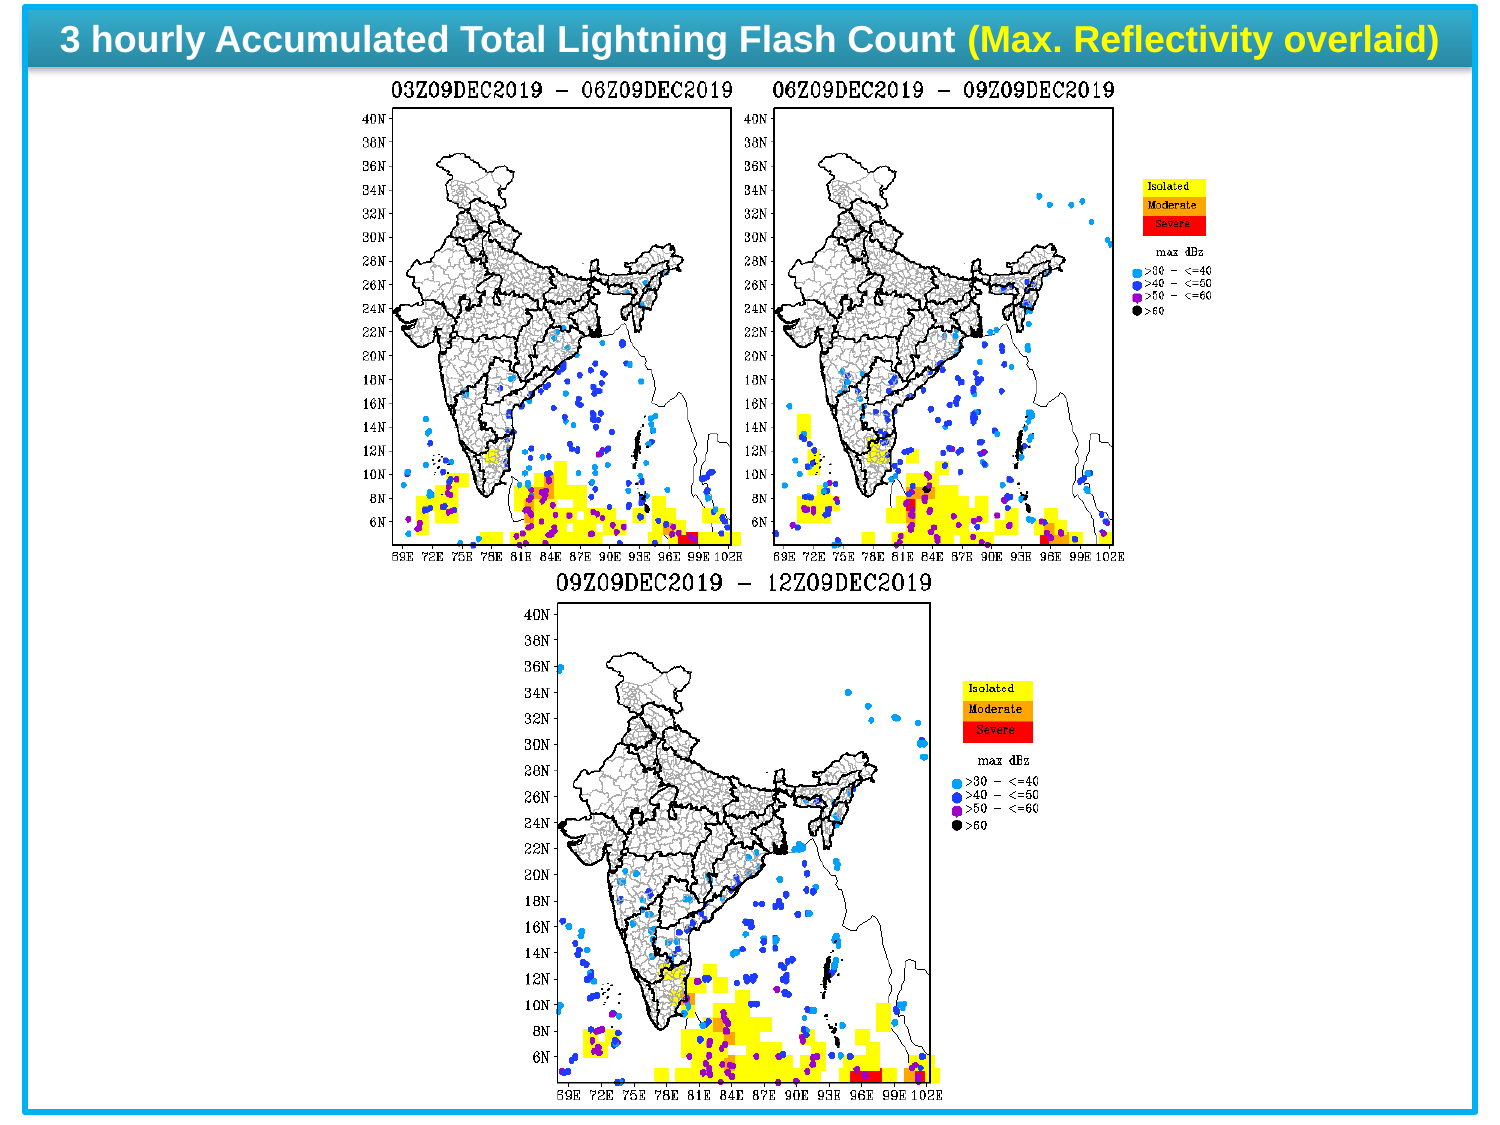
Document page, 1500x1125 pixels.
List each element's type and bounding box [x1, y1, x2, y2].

picture [362, 81, 1212, 1101]
text_box [23, 5, 1477, 1114]
